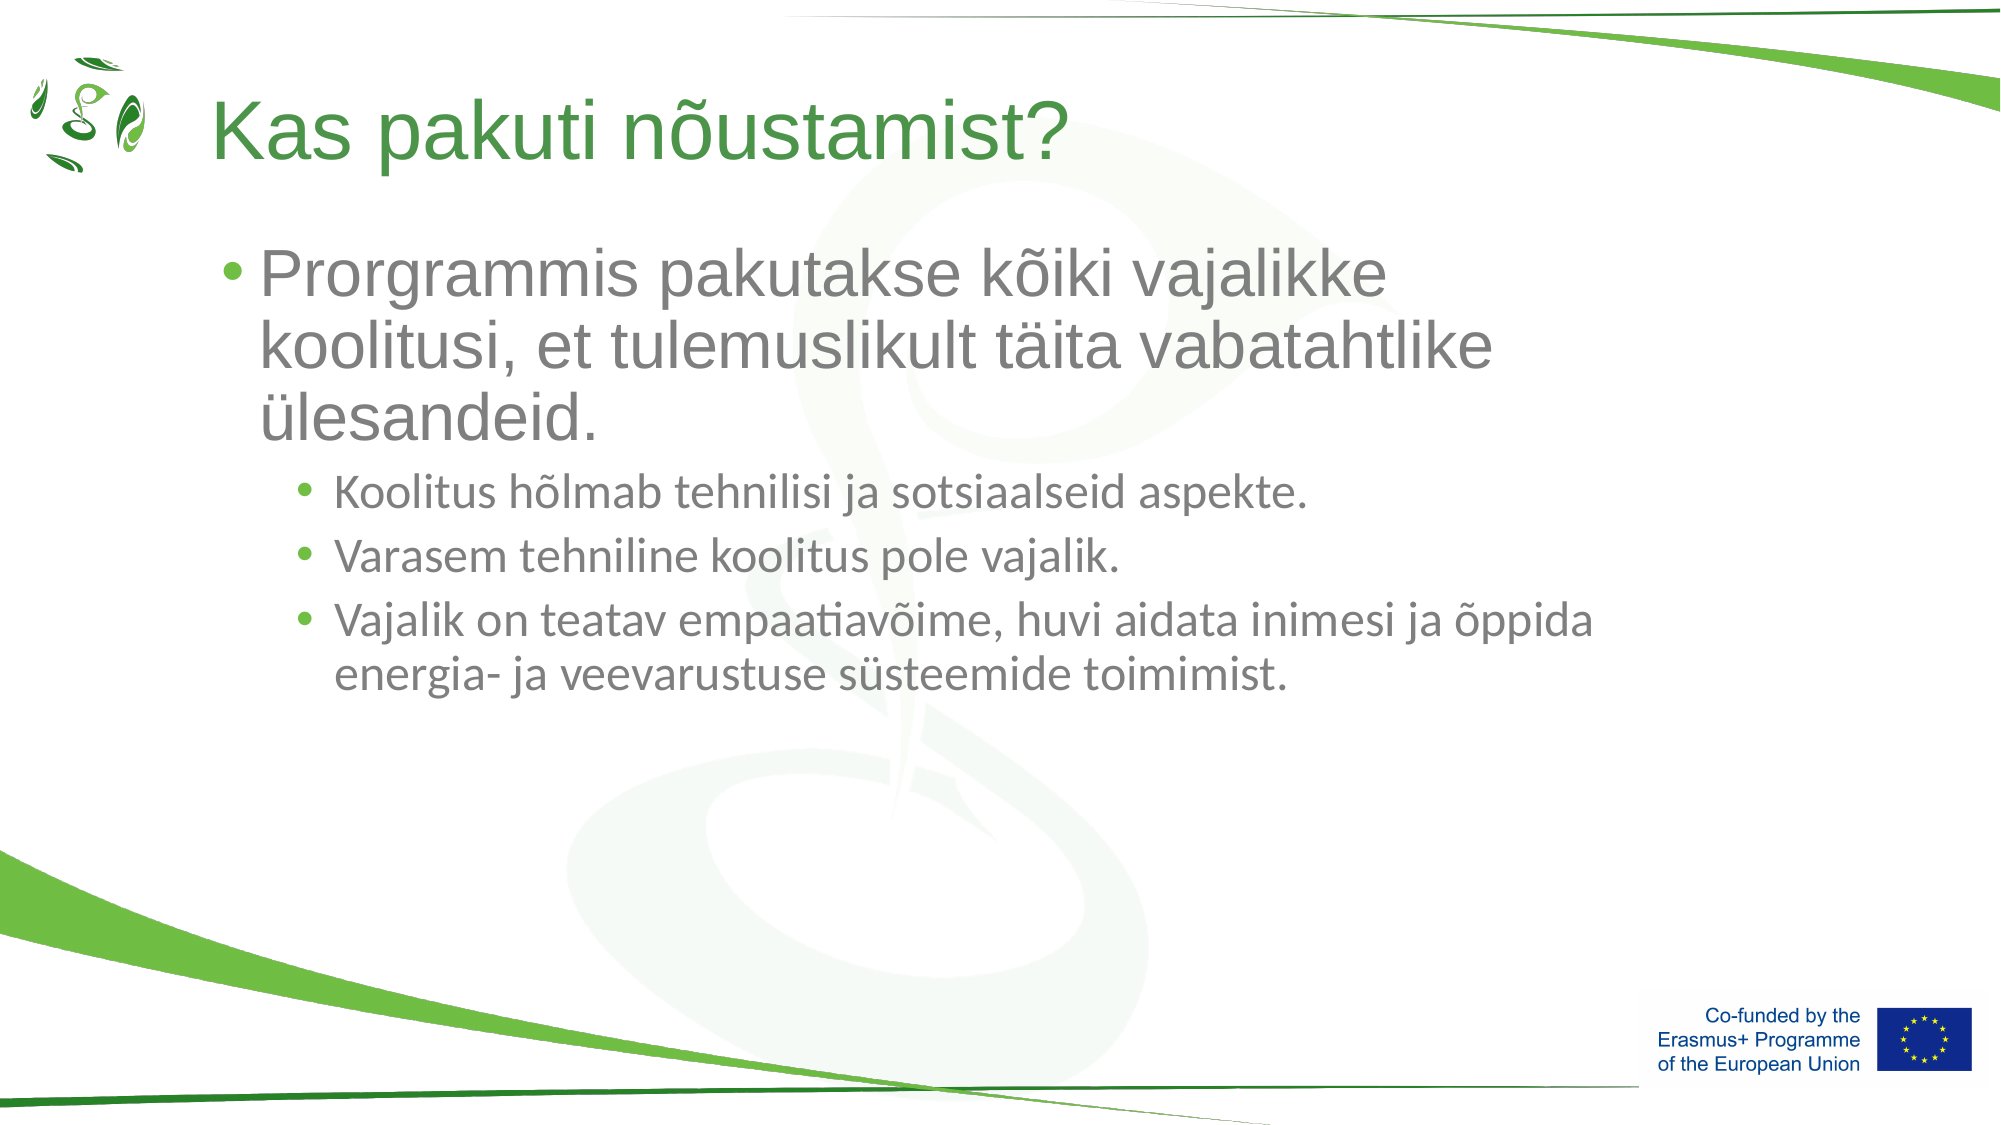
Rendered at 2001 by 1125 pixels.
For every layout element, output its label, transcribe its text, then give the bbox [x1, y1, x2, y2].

picture [0, 845, 1988, 1125]
list Prorgrammis pakutakse kõiki vajalikke koolitusi, et tulemuslikult täita vabatahtlike ülesandeid. Koolitus hõlmab tehnilisi ja sotsiaalseid aspekte. Varasem tehniline koolitus pole vajalik. Vajalik on teatav empaatiavõime, huvi aidata inimesi ja õppida energia- ja veevarustuse süsteemide toimimist. [206, 230, 1611, 850]
picture [0, 48, 177, 182]
slide_number 24 [1412, 1042, 1863, 1103]
title Kas pakuti nõustamist? [195, 49, 1920, 217]
picture [780, 0, 2001, 115]
